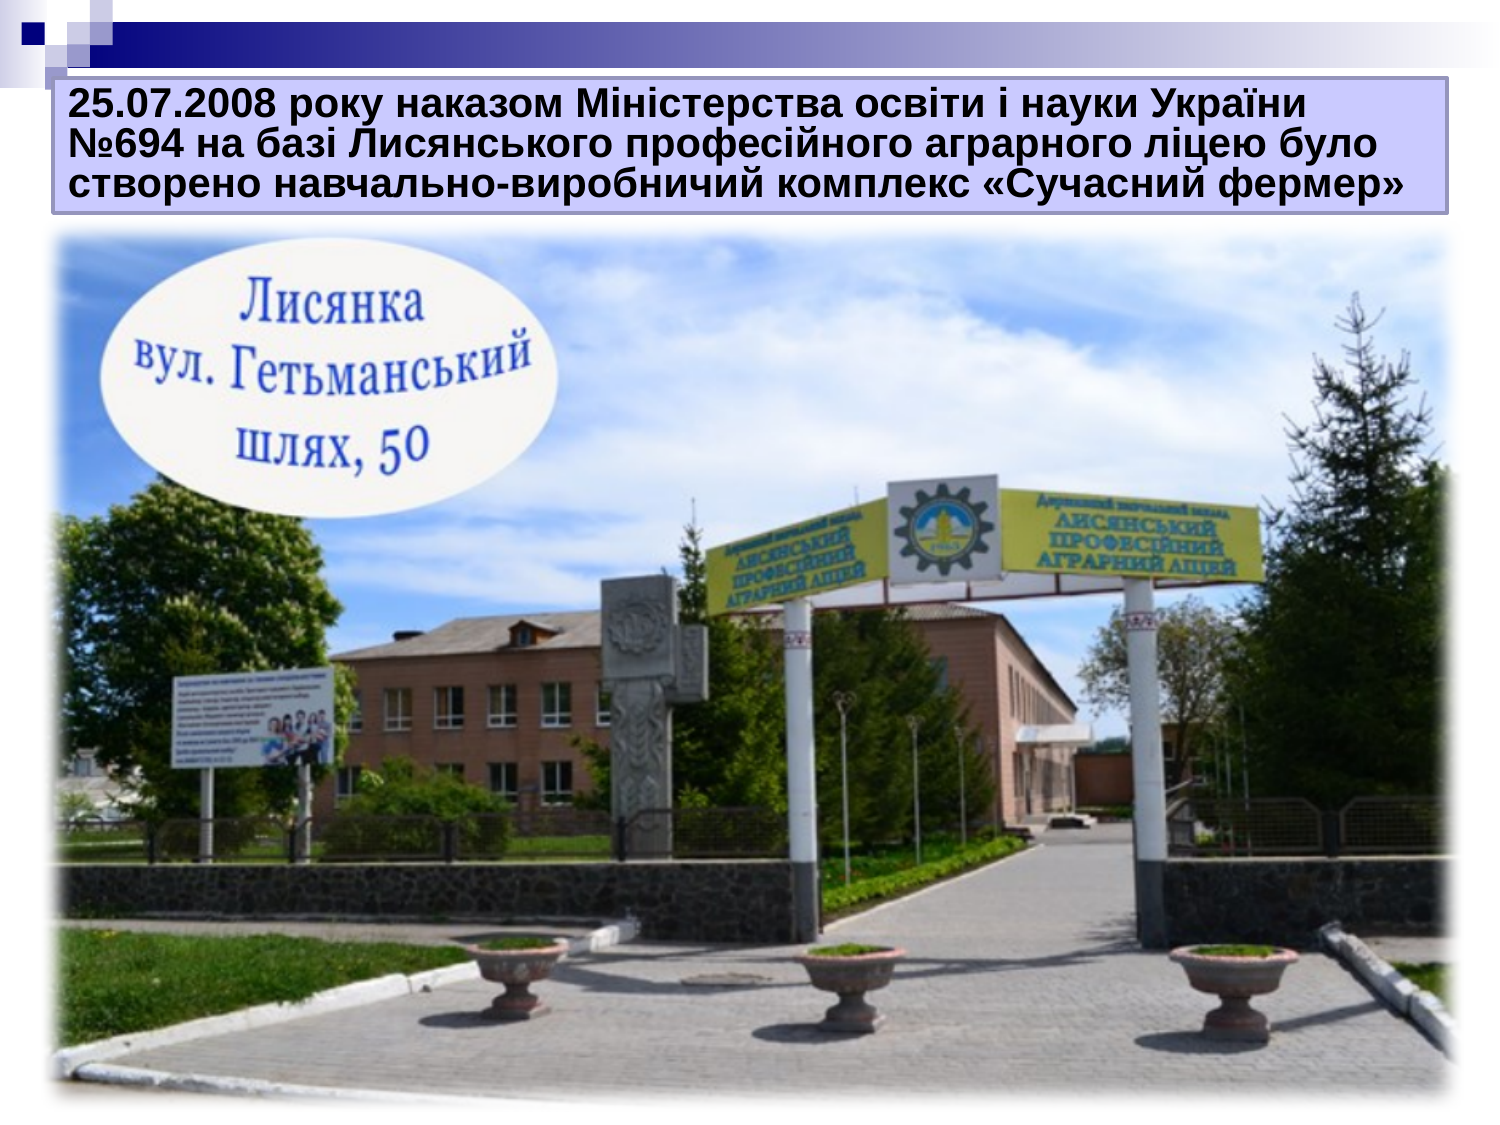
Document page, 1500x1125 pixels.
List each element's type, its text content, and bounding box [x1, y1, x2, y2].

picture [41, 219, 1465, 1112]
text_box 25.07.2008 року наказом Міністерства освіти і науки України №694 на базі Лисянського професійного аграрного ліцею було створено навчально-виробничий комплекс «Сучасний фермер» [51, 76, 1449, 215]
